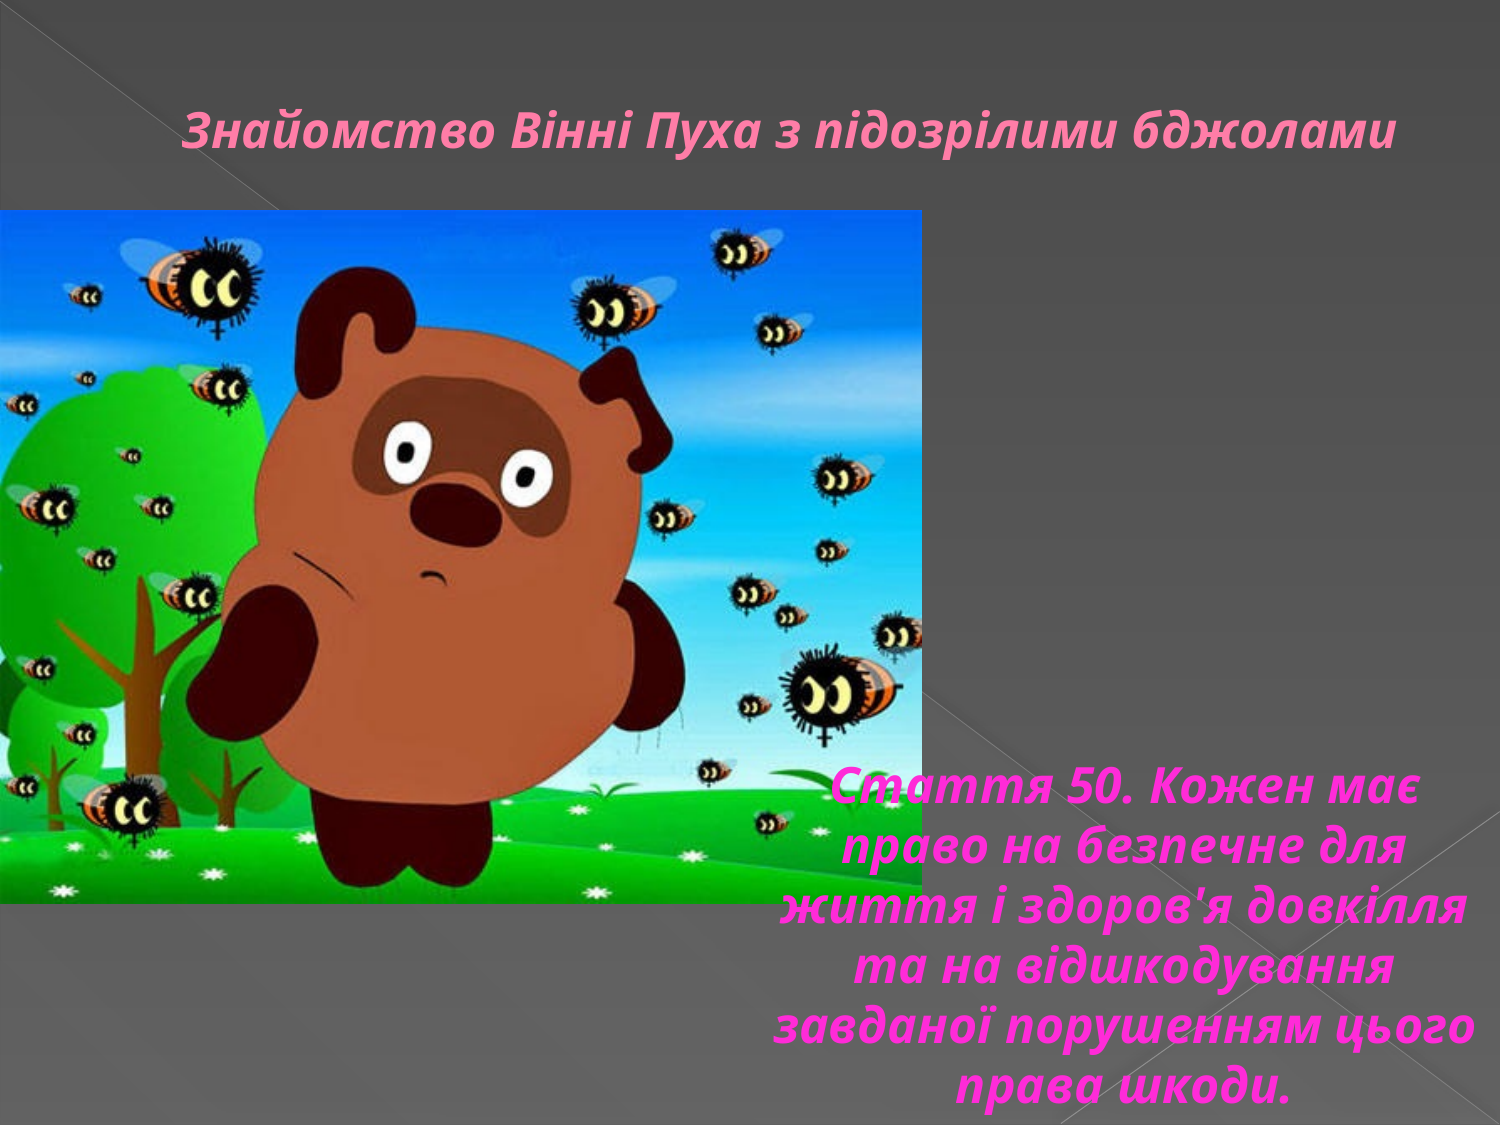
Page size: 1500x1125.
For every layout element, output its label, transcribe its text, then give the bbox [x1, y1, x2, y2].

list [0, 210, 922, 904]
text_box Стаття 50. Кожен має право на безпечне для життя і здоров'я довкілля та на відшкодування завданої порушенням цього права шкоди. [749, 746, 1500, 1121]
title Знайомство Вінні Пуха з підозрілими бджолами [75, 43, 1425, 274]
